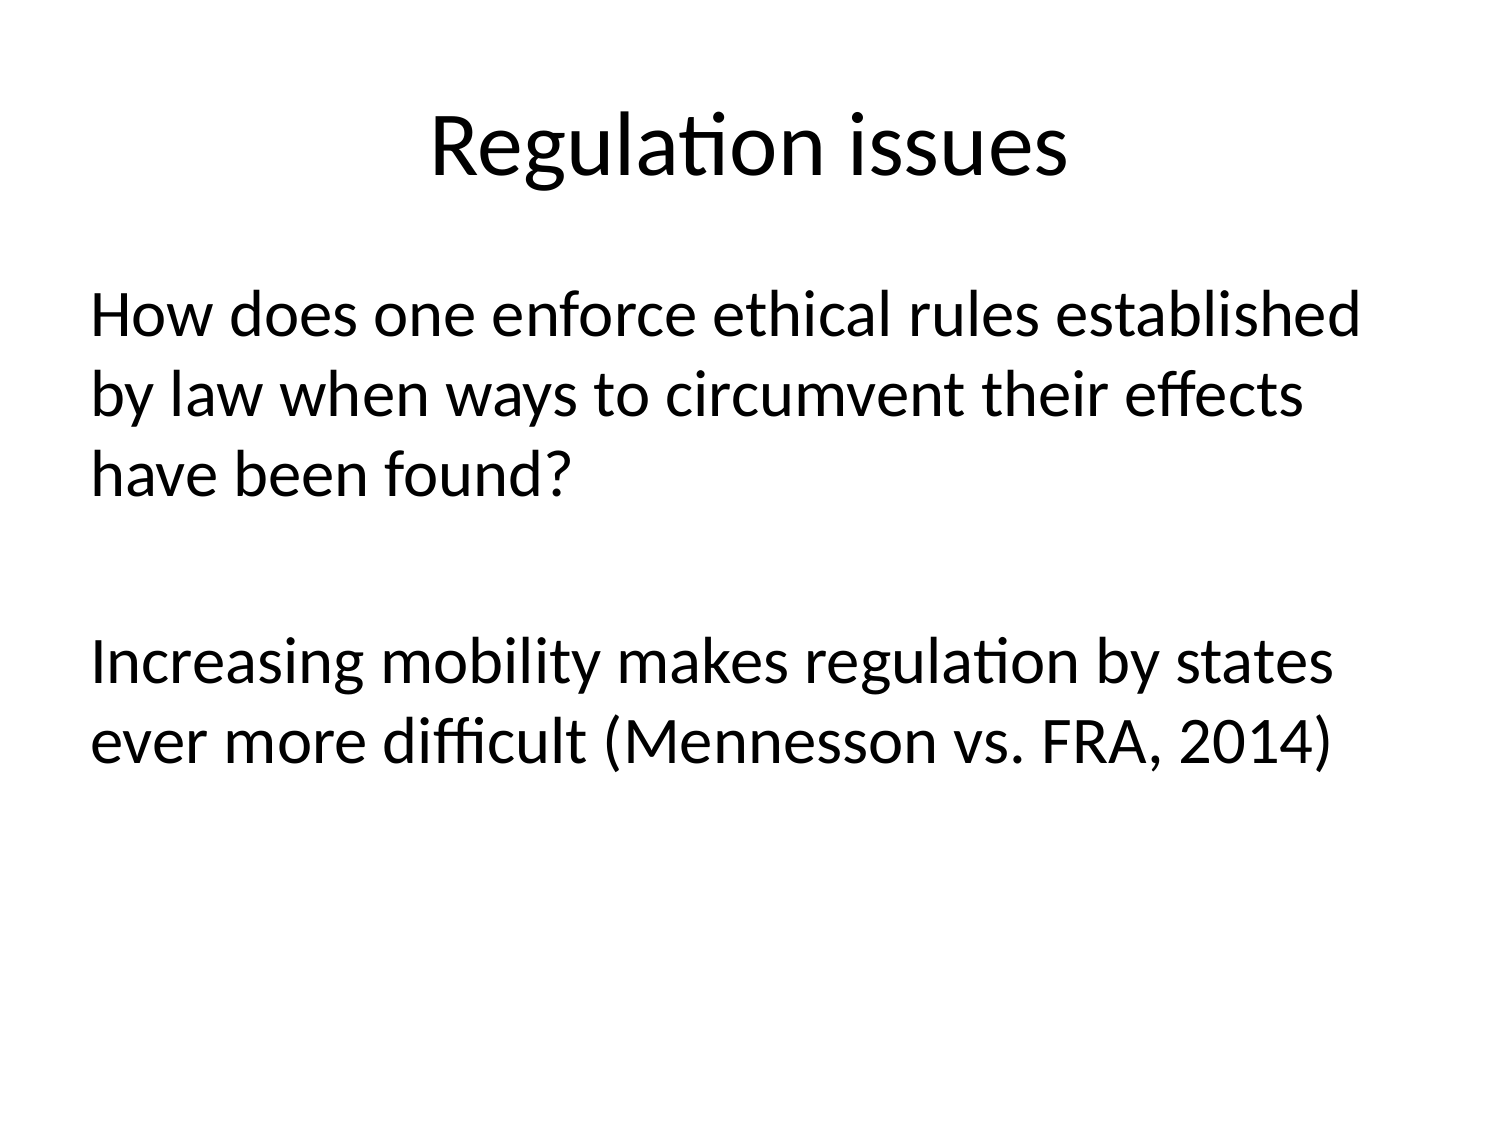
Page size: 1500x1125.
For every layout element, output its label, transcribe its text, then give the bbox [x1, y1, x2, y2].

title Regulation issues [75, 45, 1425, 233]
list How does one enforce ethical rules established by law when ways to circumvent their effects have been found? Increasing mobility makes regulation by states ever more difficult (Mennesson vs. FRA, 2014) [75, 262, 1425, 1005]
